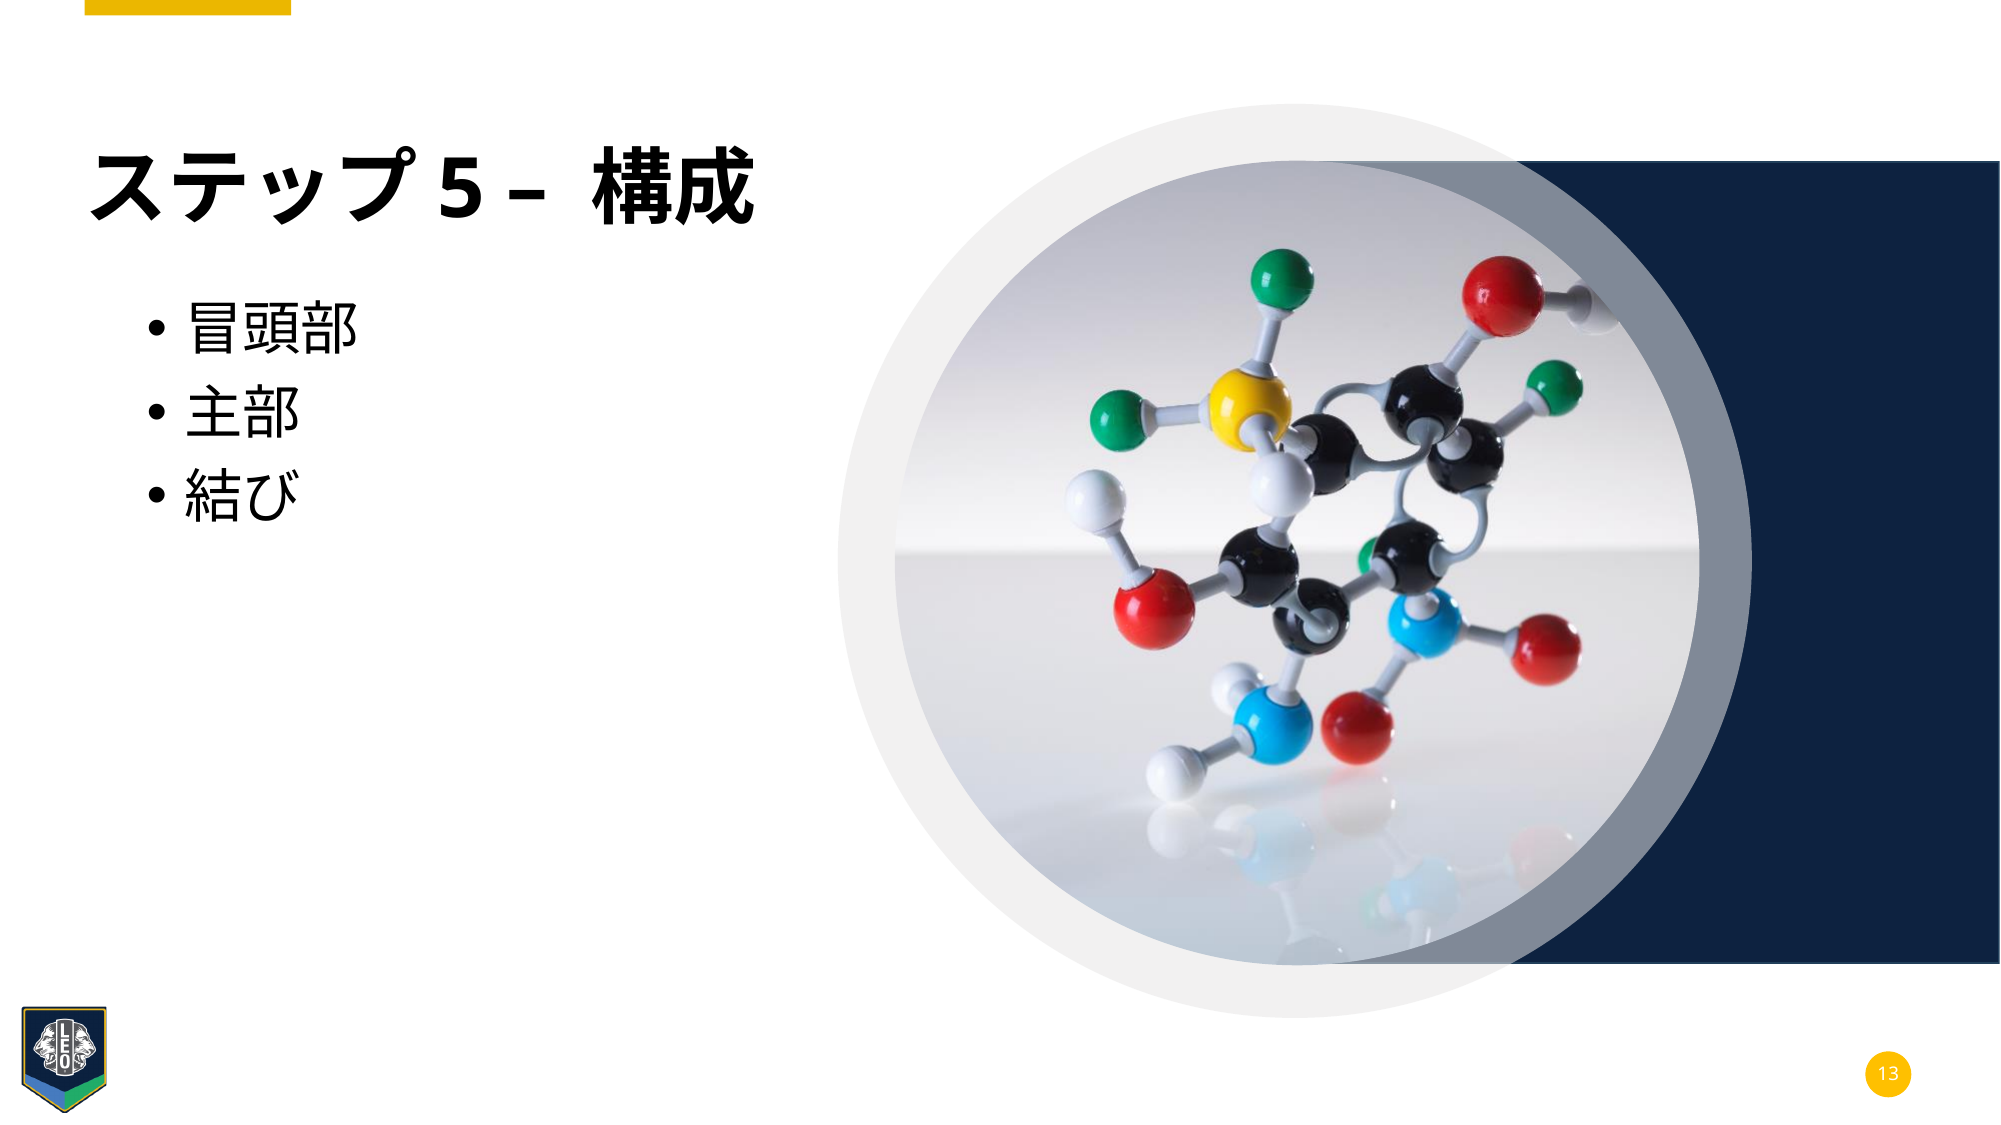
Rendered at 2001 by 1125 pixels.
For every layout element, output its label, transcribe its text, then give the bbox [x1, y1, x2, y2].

list 冒頭部 主部 結び [146, 299, 895, 1014]
title ステップ5 – 構成 [84, 81, 895, 300]
picture [894, 160, 1700, 966]
slide_number 13 [1864, 1059, 1913, 1090]
